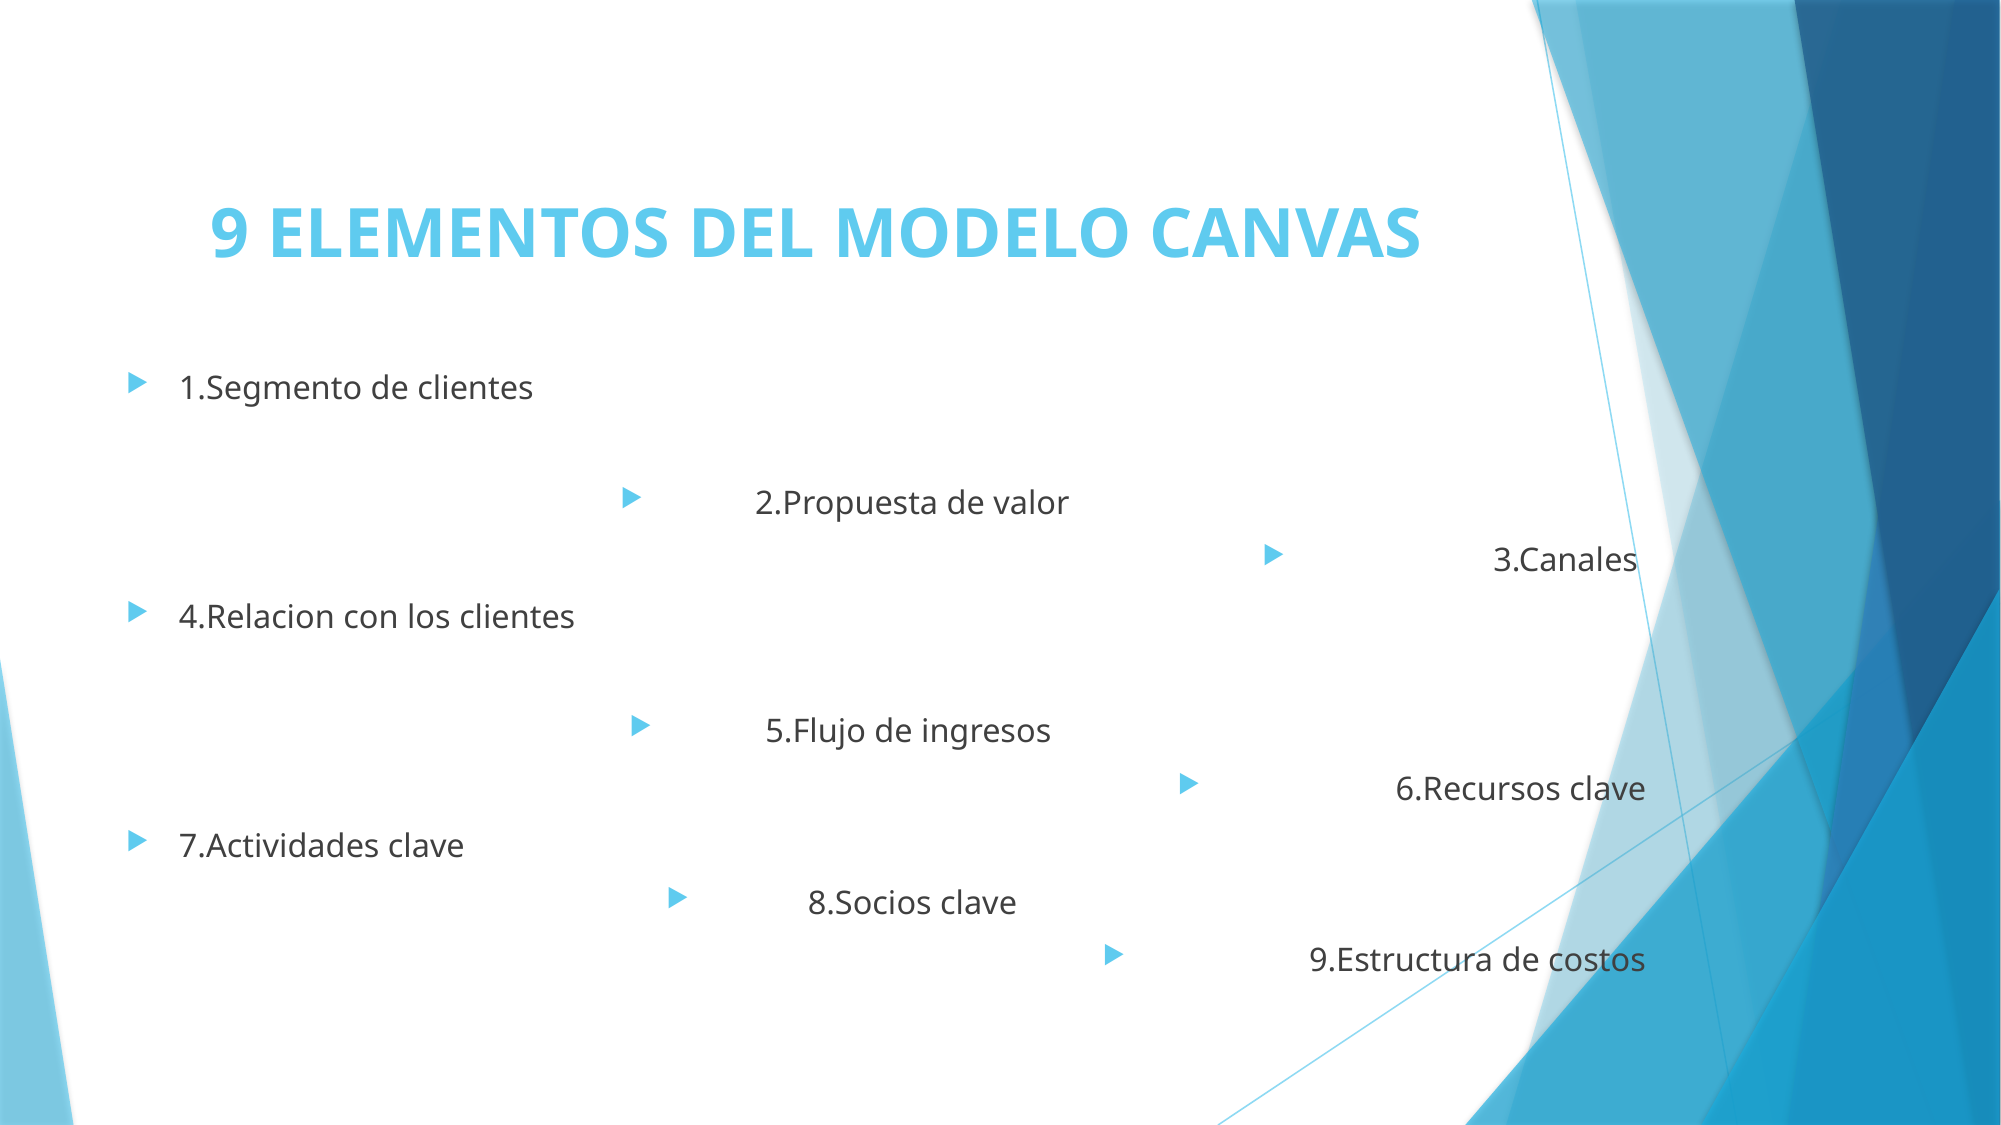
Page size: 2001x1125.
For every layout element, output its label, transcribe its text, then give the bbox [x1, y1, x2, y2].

list 1.Segmento de clientes 2.Propuesta de valor 3.Canales 4.Relacion con los clientes 5.Flujo de ingresos 6.Recursos clave 7.Actividades clave 8.Socios clave 9.Estructura de costos [111, 302, 1662, 991]
title 9 ELEMENTOS DEL MODELO CANVAS [111, 99, 1522, 280]
